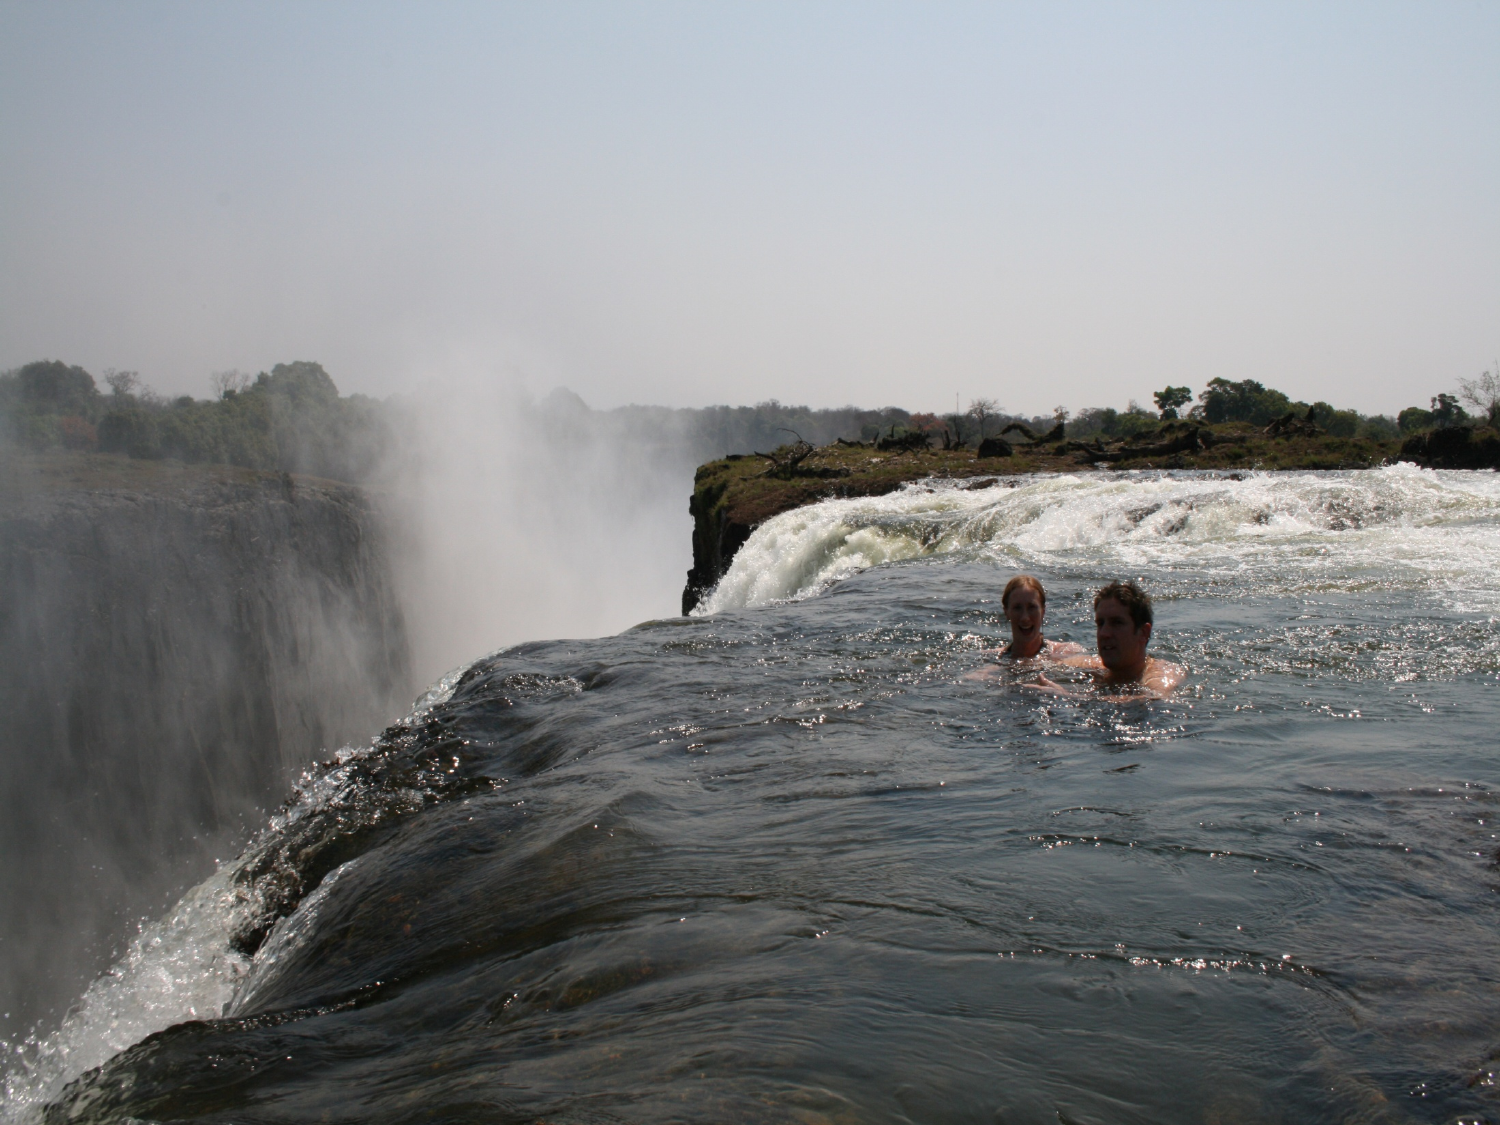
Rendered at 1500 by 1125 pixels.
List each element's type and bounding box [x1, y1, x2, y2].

list [0, 0, 1500, 1125]
